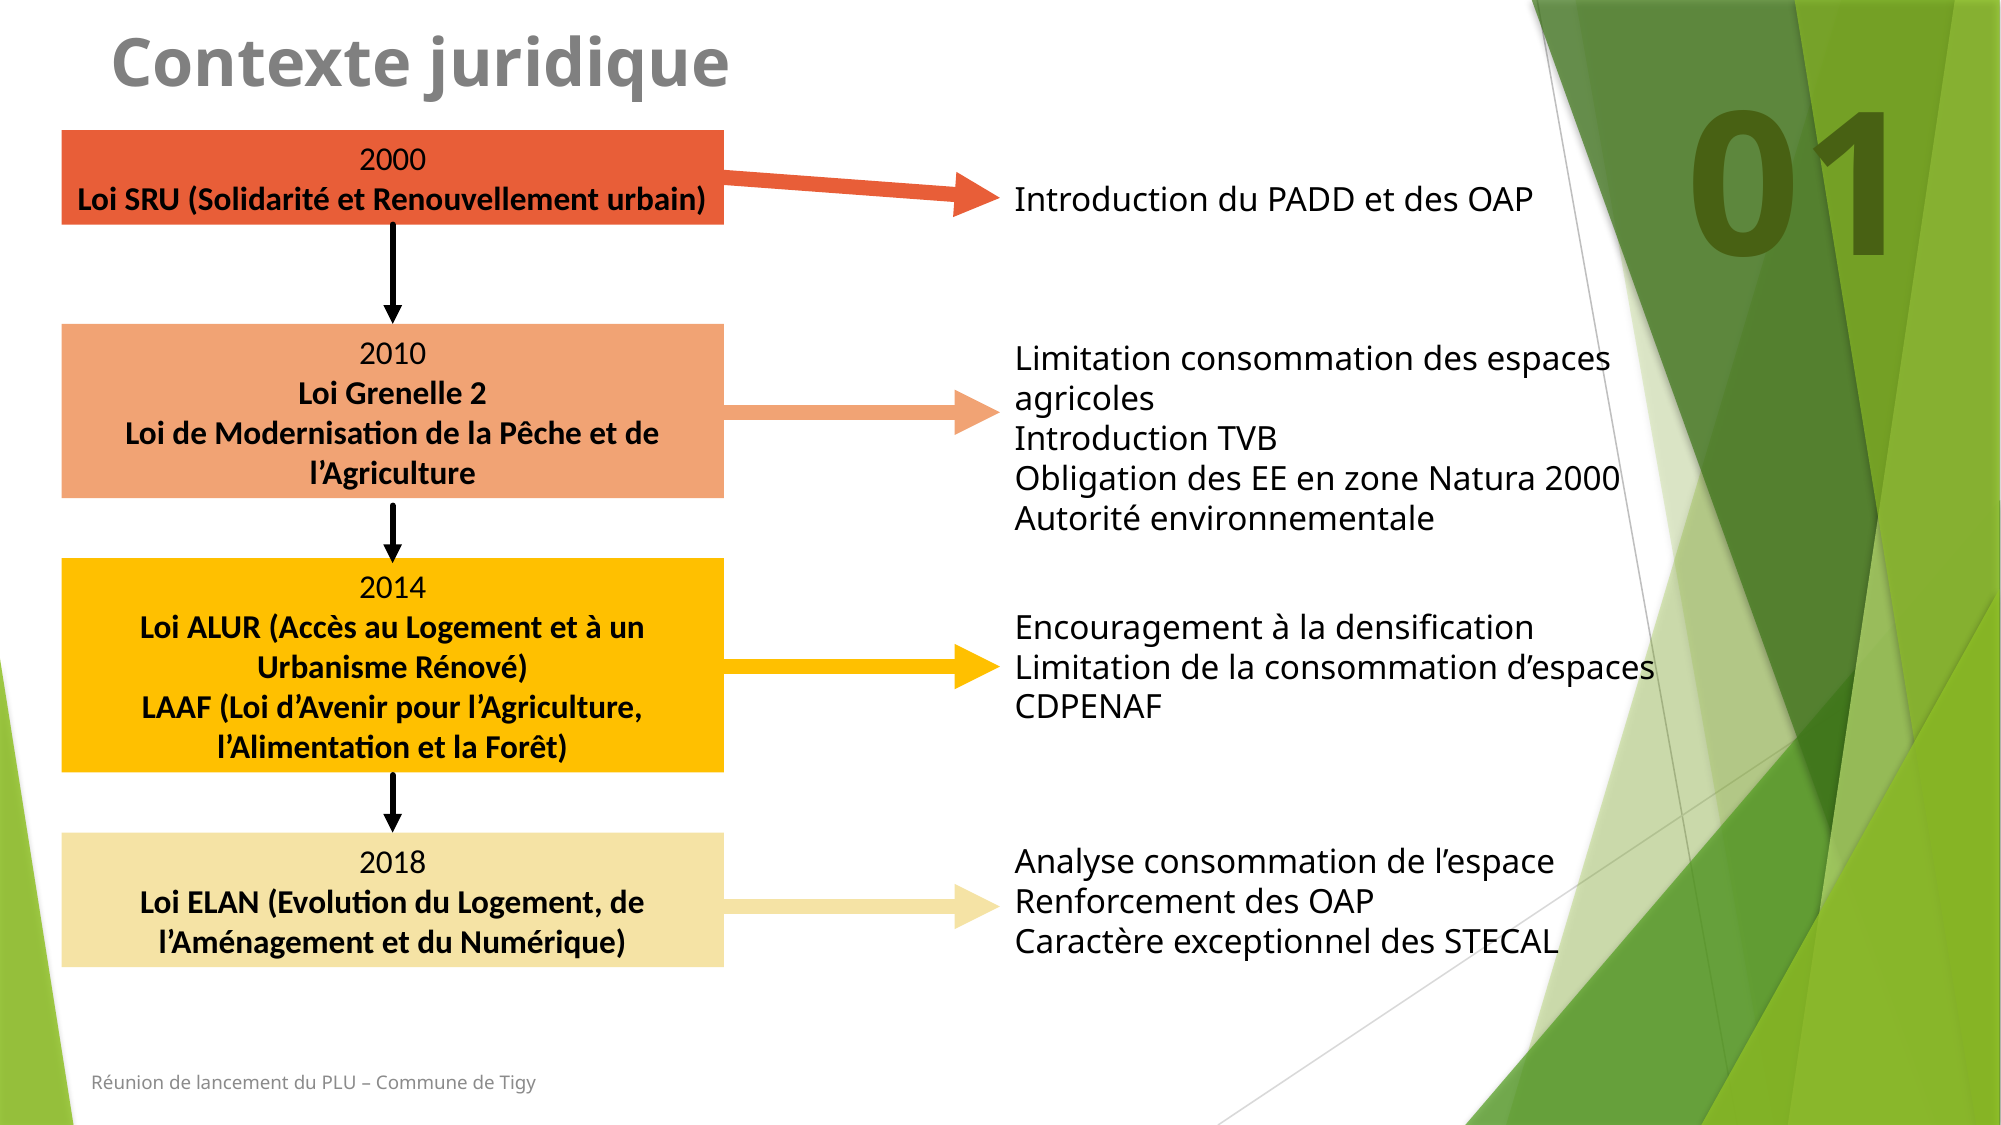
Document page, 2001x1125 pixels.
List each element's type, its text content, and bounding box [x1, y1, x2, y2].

text_box 2000 Loi SRU (Solidarité et Renouvellement urbain) [61, 130, 724, 225]
text_box 2014 Loi ALUR (Accès au Logement et à un Urbanisme Rénové) LAAF (Loi d’Avenir pour l’Agriculture, l’Alimentation et la Forêt) [61, 558, 724, 773]
text_box Analyse consommation de l’espace Renforcement des OAP Caractère exceptionnel des STECAL [999, 832, 1745, 968]
text_box 01 [1646, 47, 1956, 303]
text_box 2010 Loi Grenelle 2 Loi de Modernisation de la Pêche et de l’Agriculture [61, 323, 724, 499]
text_box Contexte juridique [95, 12, 1506, 117]
text_box Encouragement à la densification Limitation de la consommation d’espaces CDPENAF [999, 598, 1745, 733]
text_box Limitation consommation des espaces agricoles Introduction TVB Obligation des EE en zone Natura 2000 Autorité environnementale [999, 329, 1745, 545]
text_box Introduction du PADD et des OAP [999, 170, 1636, 226]
text_box 2018 Loi ELAN (Evolution du Logement, de l’Aménagement et du Numérique) [61, 832, 724, 968]
footer Réunion de lancement du PLU – Commune de Tigy [76, 1052, 1110, 1113]
